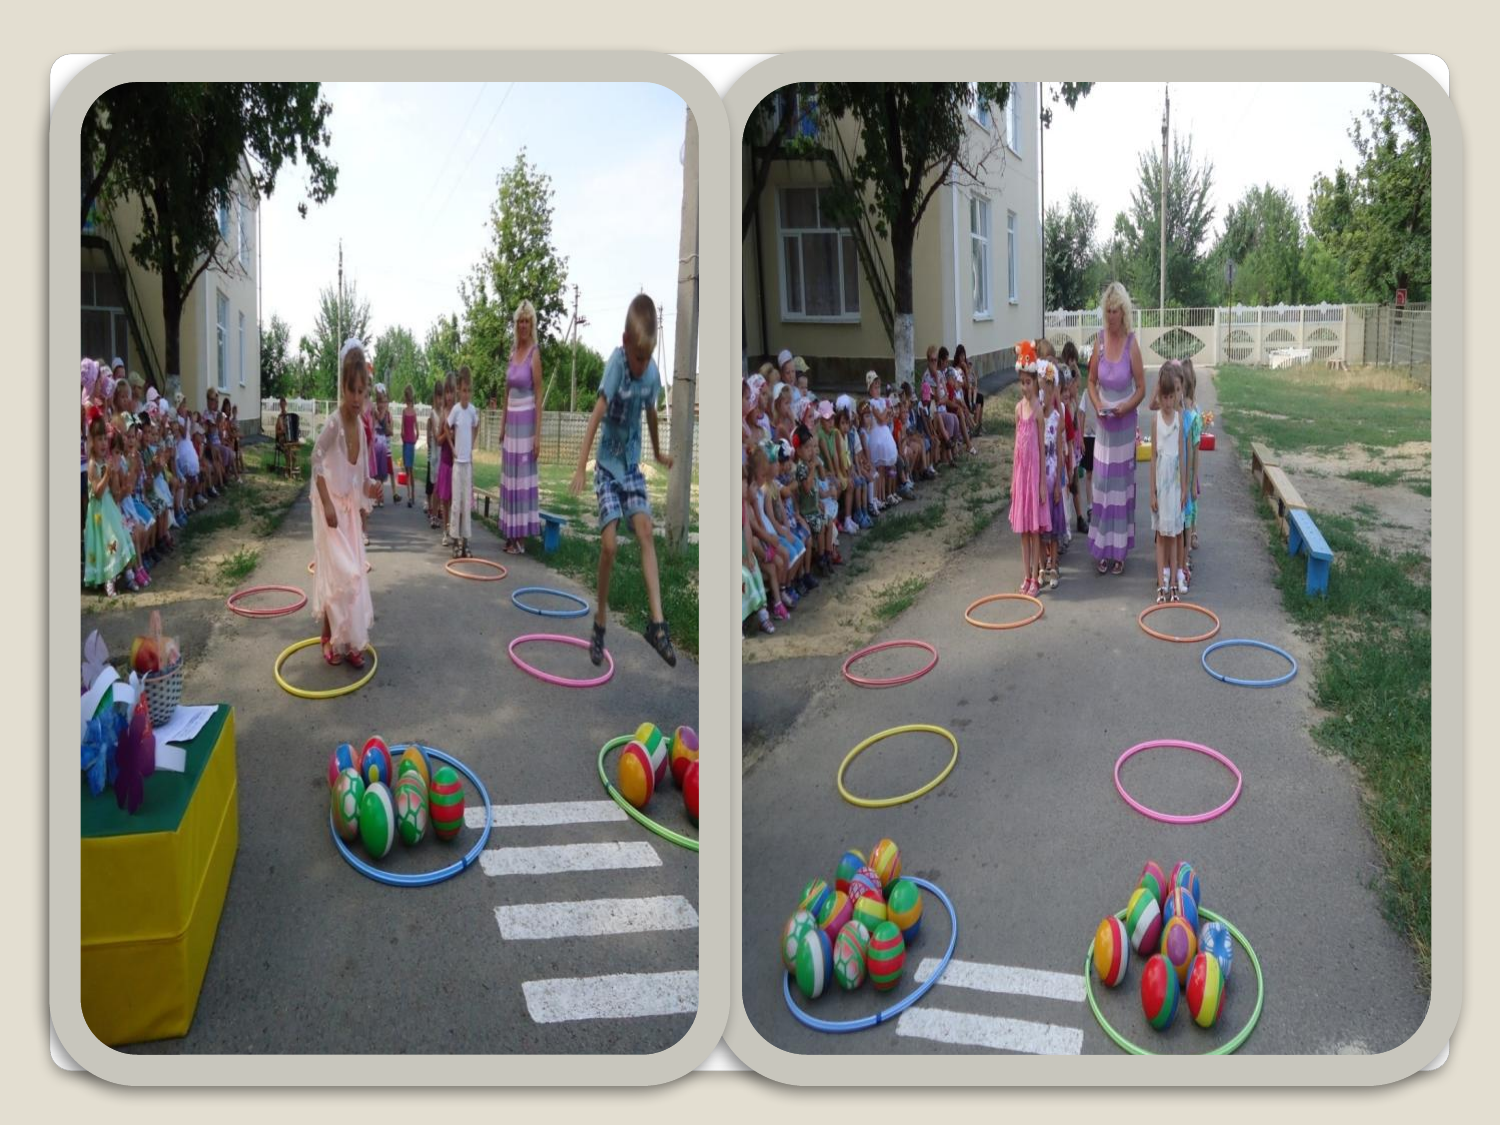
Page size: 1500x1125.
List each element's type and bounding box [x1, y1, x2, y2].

picture [726, 66, 1448, 1071]
picture [64, 66, 715, 1071]
